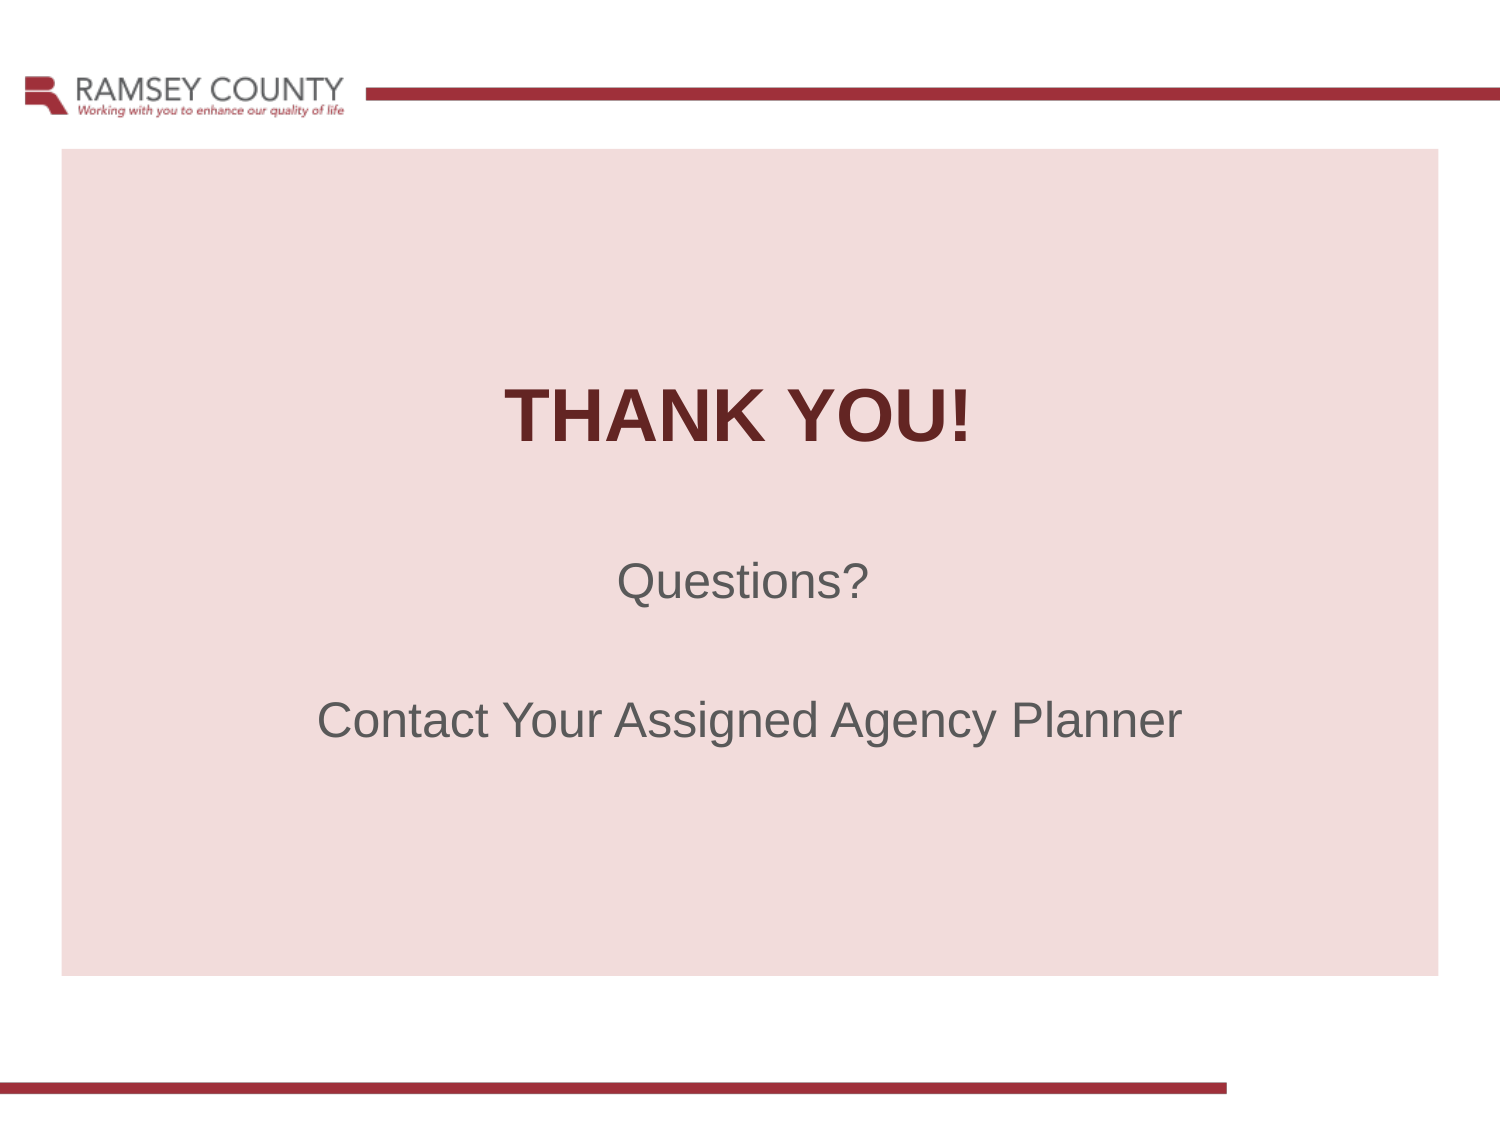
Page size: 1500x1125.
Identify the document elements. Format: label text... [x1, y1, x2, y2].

list THANK YOU! Questions? Contact Your Assigned Agency Planner [61, 148, 1439, 976]
